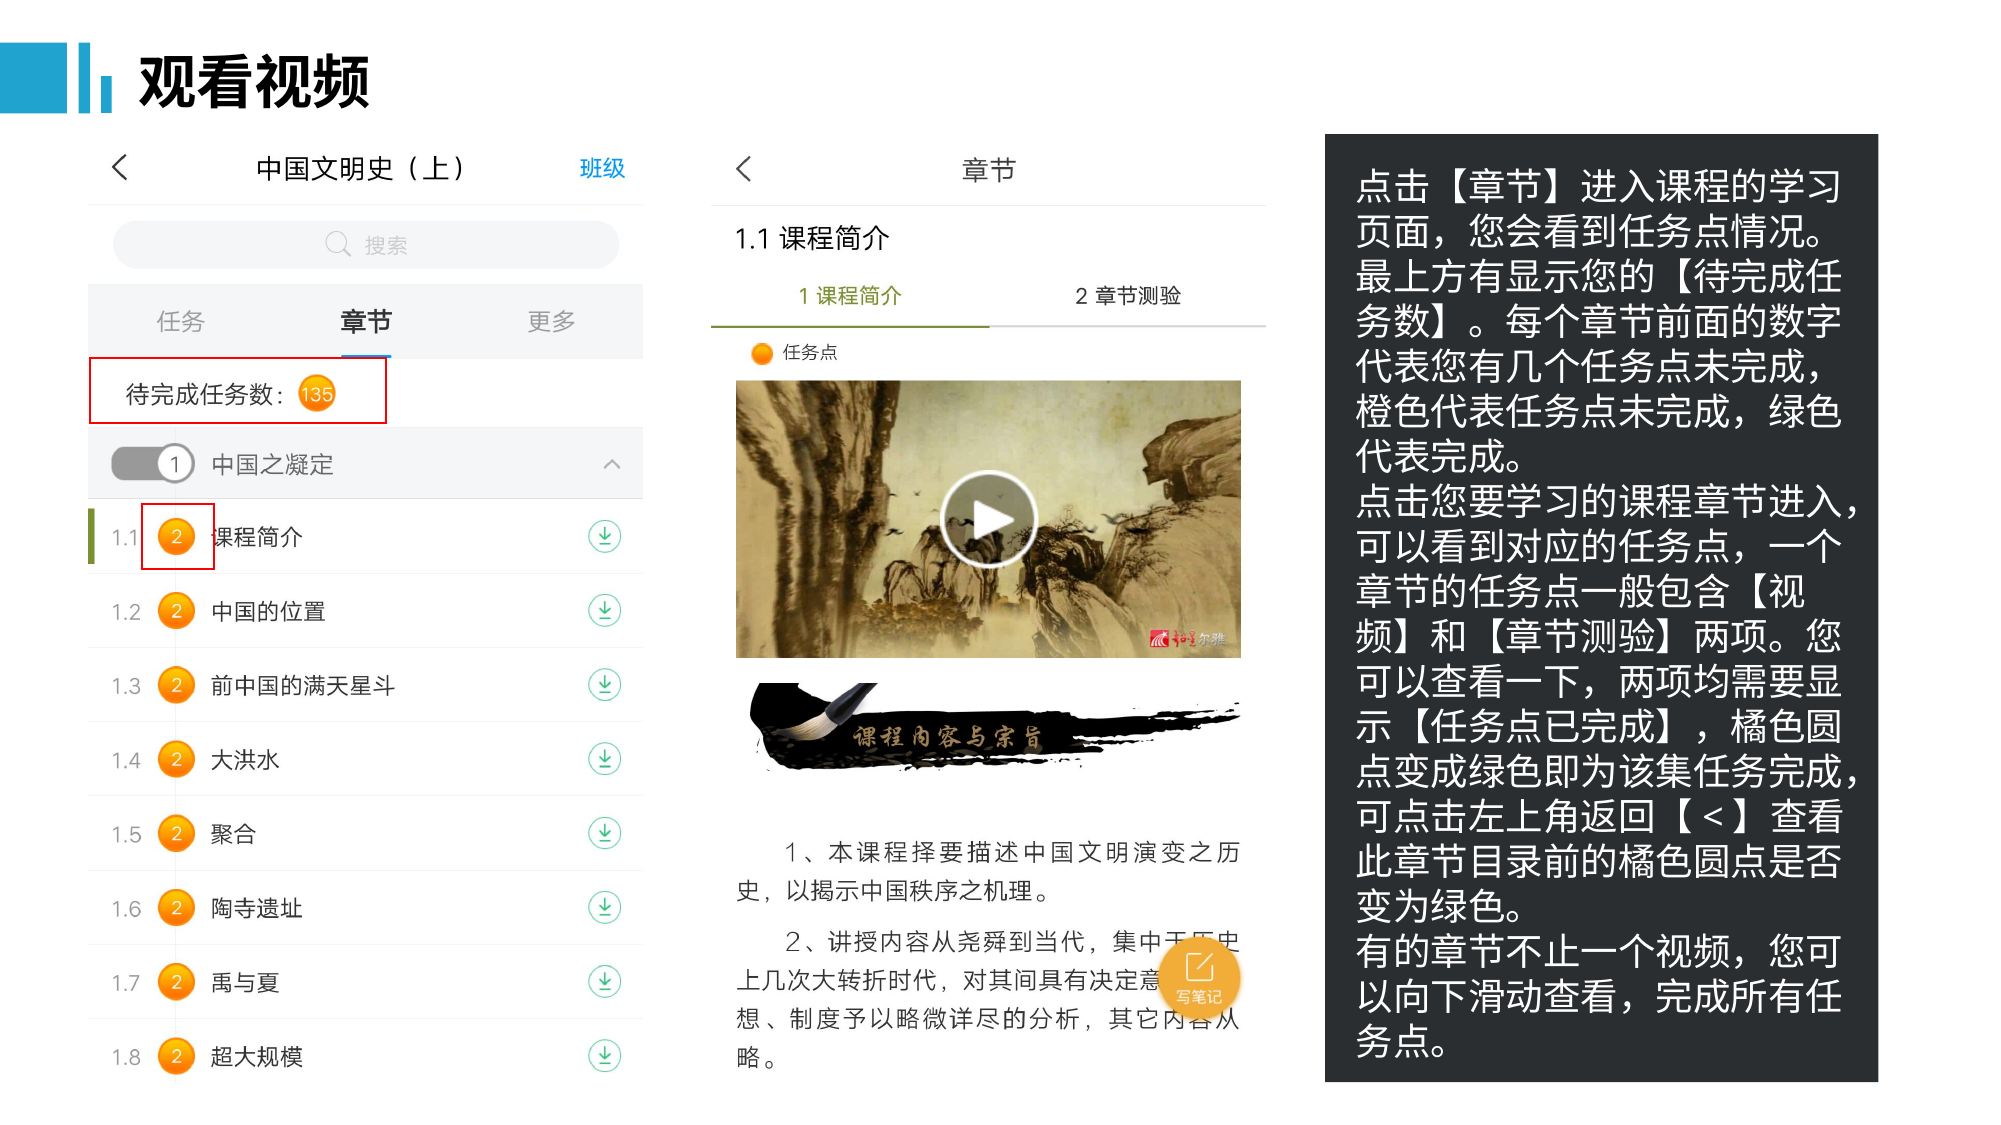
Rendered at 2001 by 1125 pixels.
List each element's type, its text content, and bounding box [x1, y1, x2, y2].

text_box 点击【章节】进入课程的学习页面，您会看到任务点情况。 最上方有显示您的【待完成任务数】。每个章节前面的数字代表您有几个任务点未完成，橙色代表任务点未完成，绿色代表完成。 点击您要学习的课程章节进入，可以看到对应的任务点，一个章节的任务点一般包含【视频】和【章节测验】两项。您可以查看一下，两项均需要显示【任务点已完成】，橘色圆点变成绿色即为该集任务完成，可点击左上角返回【<】查看此章节目录前的橘色圆点是否变为绿色。 有的章节不止一个视频，您可以向下滑动查看，完成所有任务点。 [1341, 155, 1879, 1071]
picture [88, 133, 643, 1083]
text_box [0, 42, 68, 114]
text_box [78, 42, 91, 114]
text_box [1324, 133, 1879, 1083]
text_box [100, 75, 113, 114]
picture [711, 133, 1266, 1083]
text_box 观看视频 [123, 38, 473, 124]
